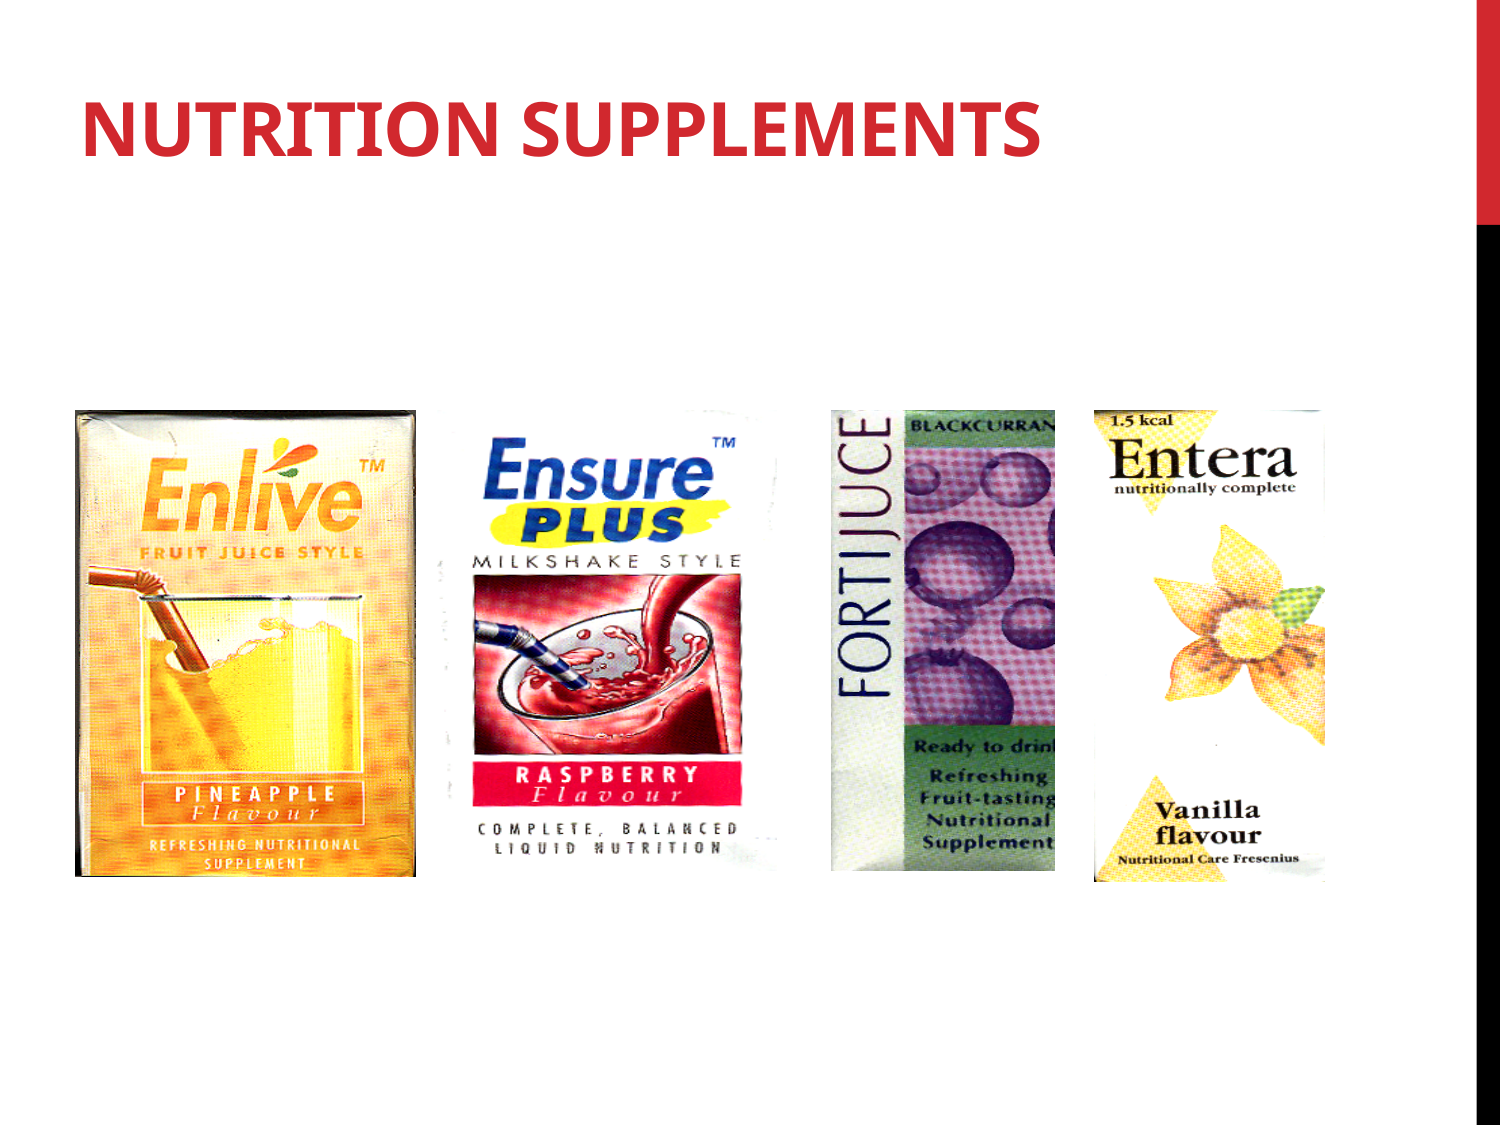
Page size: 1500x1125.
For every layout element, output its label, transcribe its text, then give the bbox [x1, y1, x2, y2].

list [74, 409, 1326, 883]
title Nutrition Supplements [64, 42, 1425, 180]
